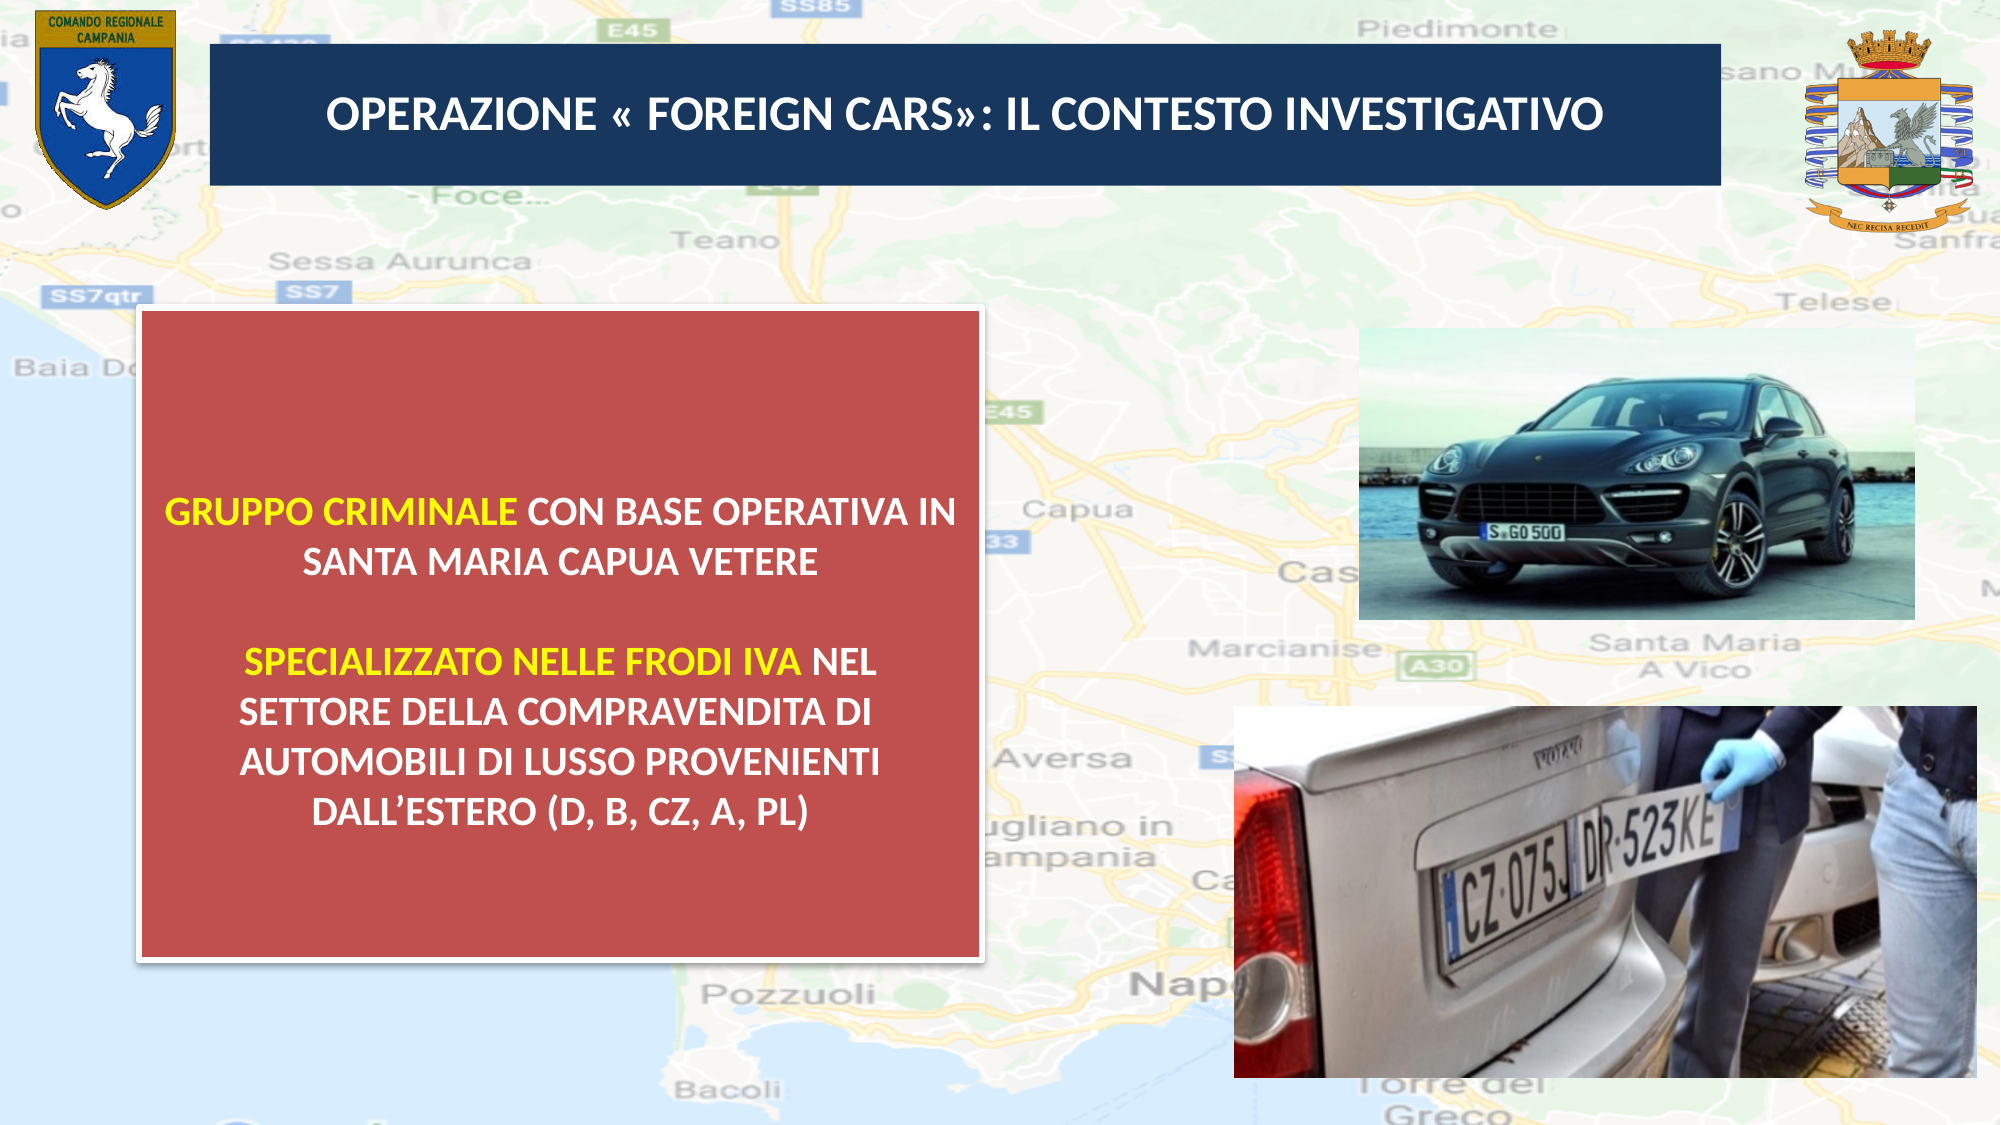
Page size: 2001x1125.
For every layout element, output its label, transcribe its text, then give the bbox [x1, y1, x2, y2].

picture [1233, 705, 1977, 1078]
text_box GRUPPO CRIMINALE CON BASE OPERATIVA IN SANTA MARIA CAPUA VETERE SPECIALIZZATO NELLE FRODI IVA NEL SETTORE DELLA COMPRAVENDITA DI AUTOMOBILI DI LUSSO PROVENIENTI DALL’ESTERO (D, B, CZ, A, PL) [136, 304, 985, 963]
text_box OPERAZIONE « FOREIGN CARS»: IL CONTESTO INVESTIGATIVO [209, 43, 1722, 186]
picture [1358, 328, 1916, 620]
picture [1805, 29, 1973, 233]
picture [35, 10, 176, 210]
